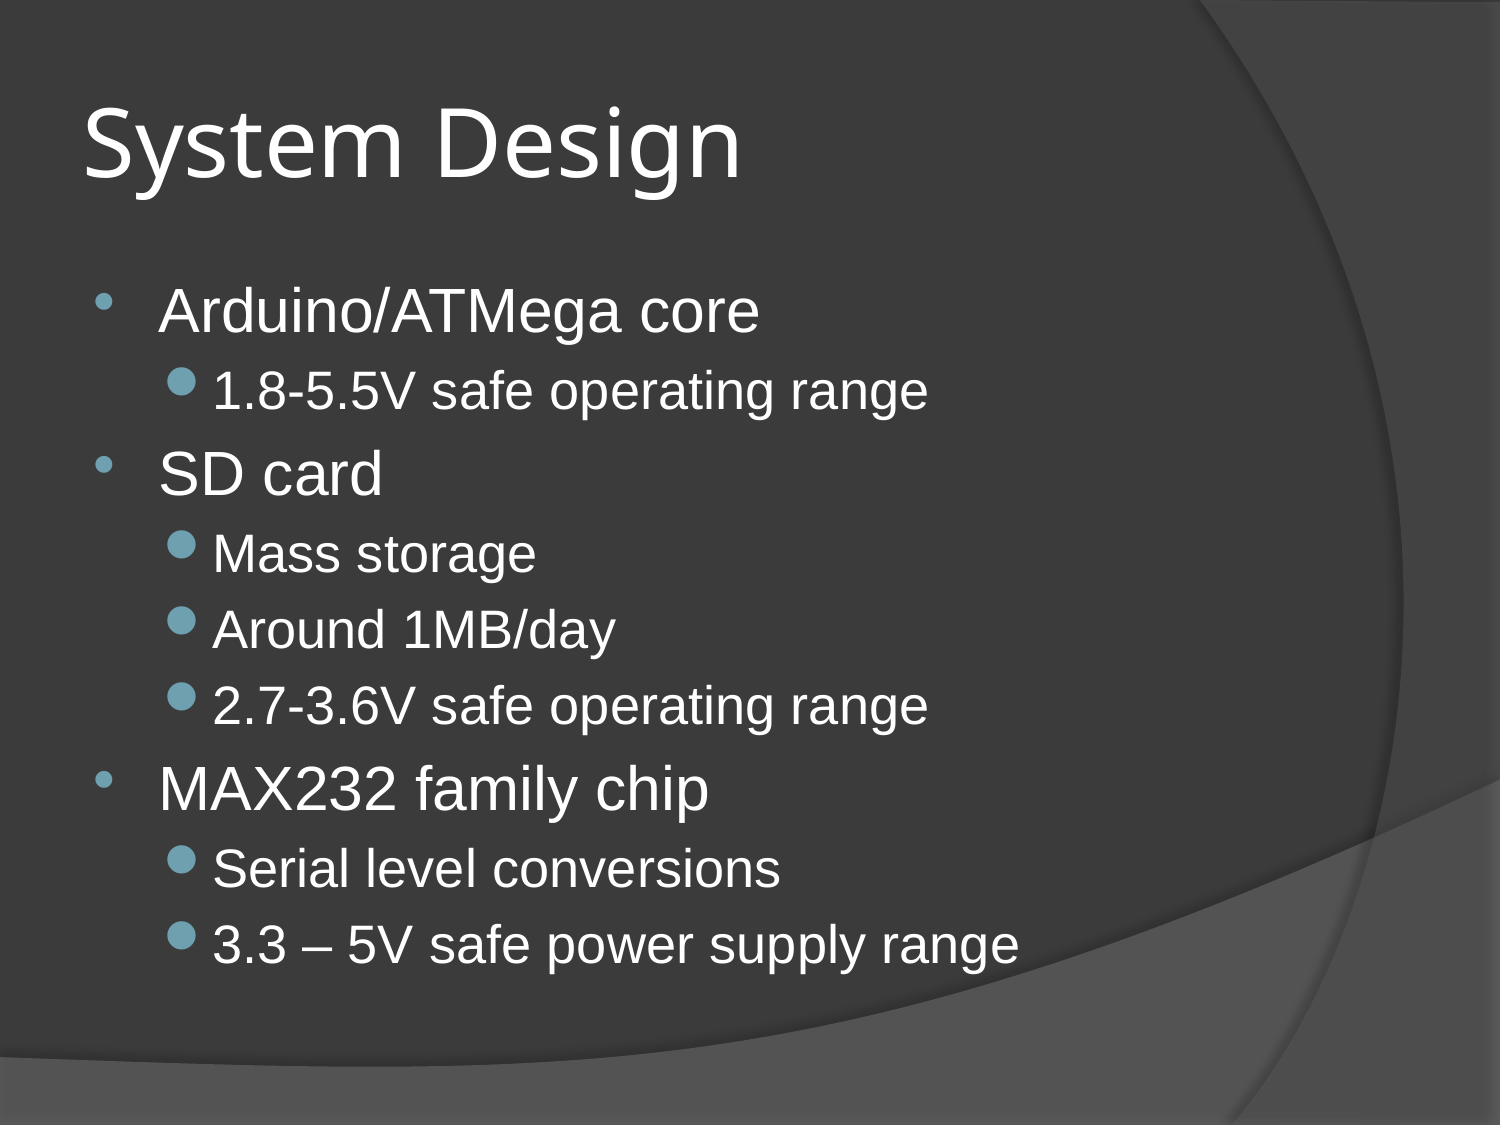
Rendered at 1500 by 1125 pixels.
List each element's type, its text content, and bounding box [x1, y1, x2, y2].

title System Design [75, 45, 1300, 233]
list Arduino/ATMega core 1.8-5.5V safe operating range SD card Mass storage Around 1MB/day 2.7-3.6V safe operating range MAX232 family chip Serial level conversions 3.3 – 5V safe power supply range [75, 262, 1300, 1005]
